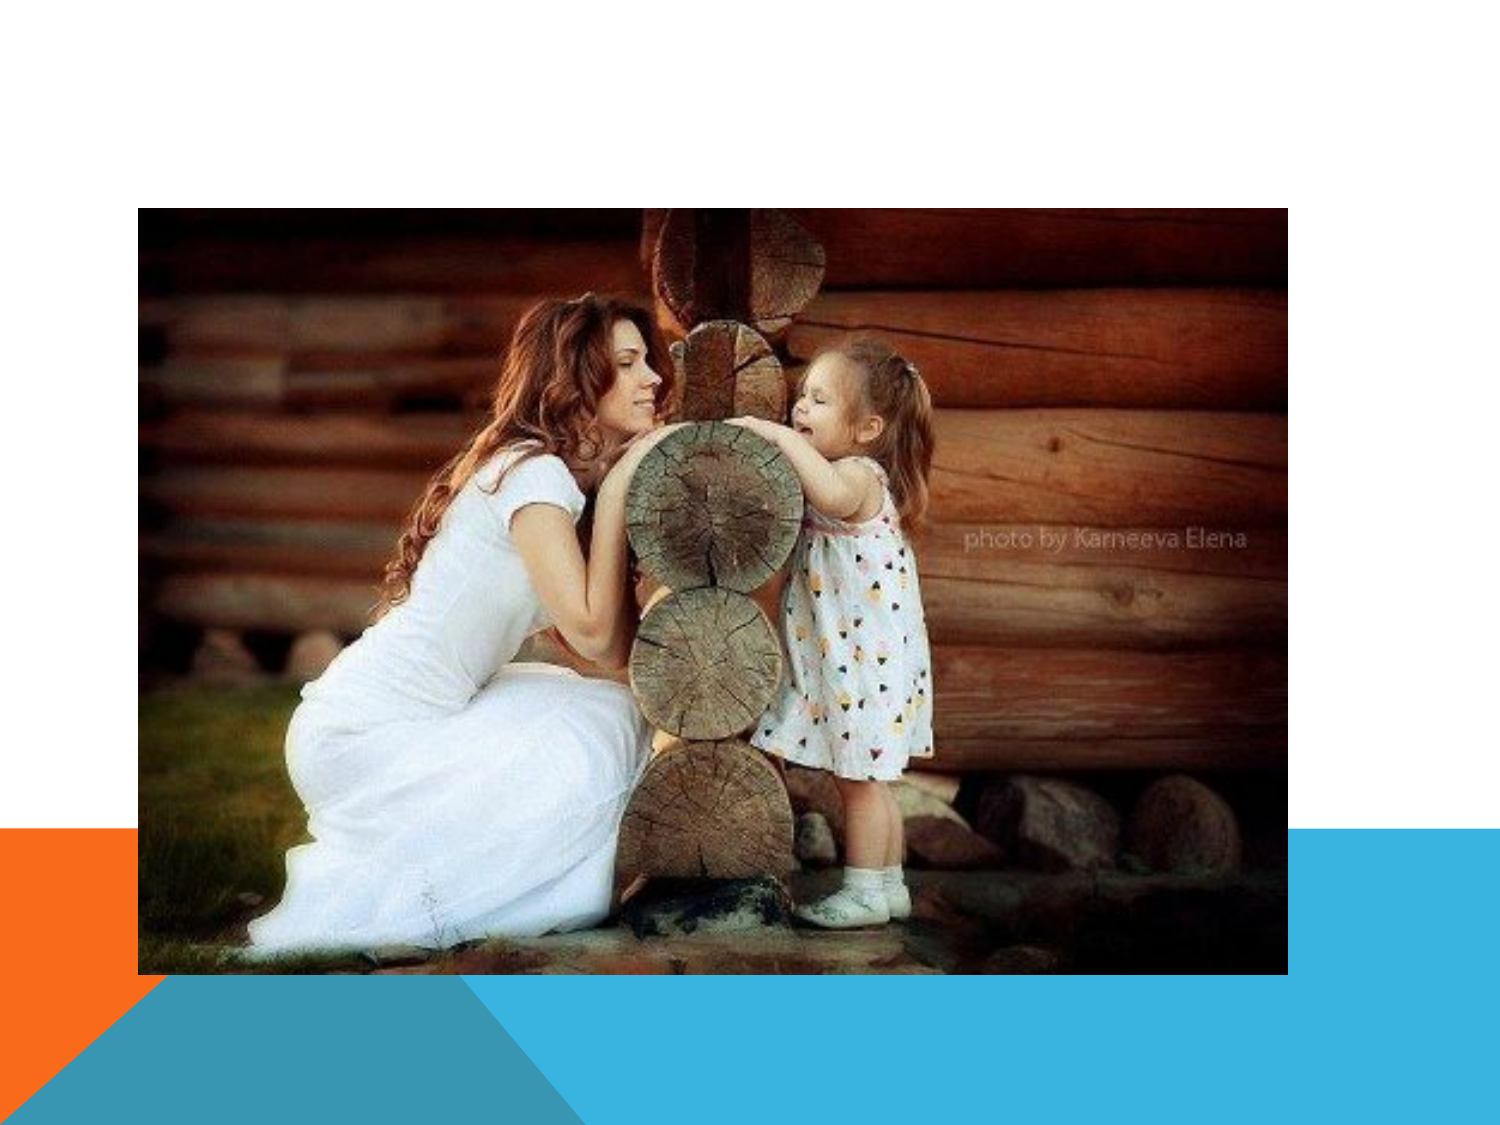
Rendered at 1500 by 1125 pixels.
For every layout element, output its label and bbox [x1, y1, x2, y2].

list [137, 208, 1289, 976]
